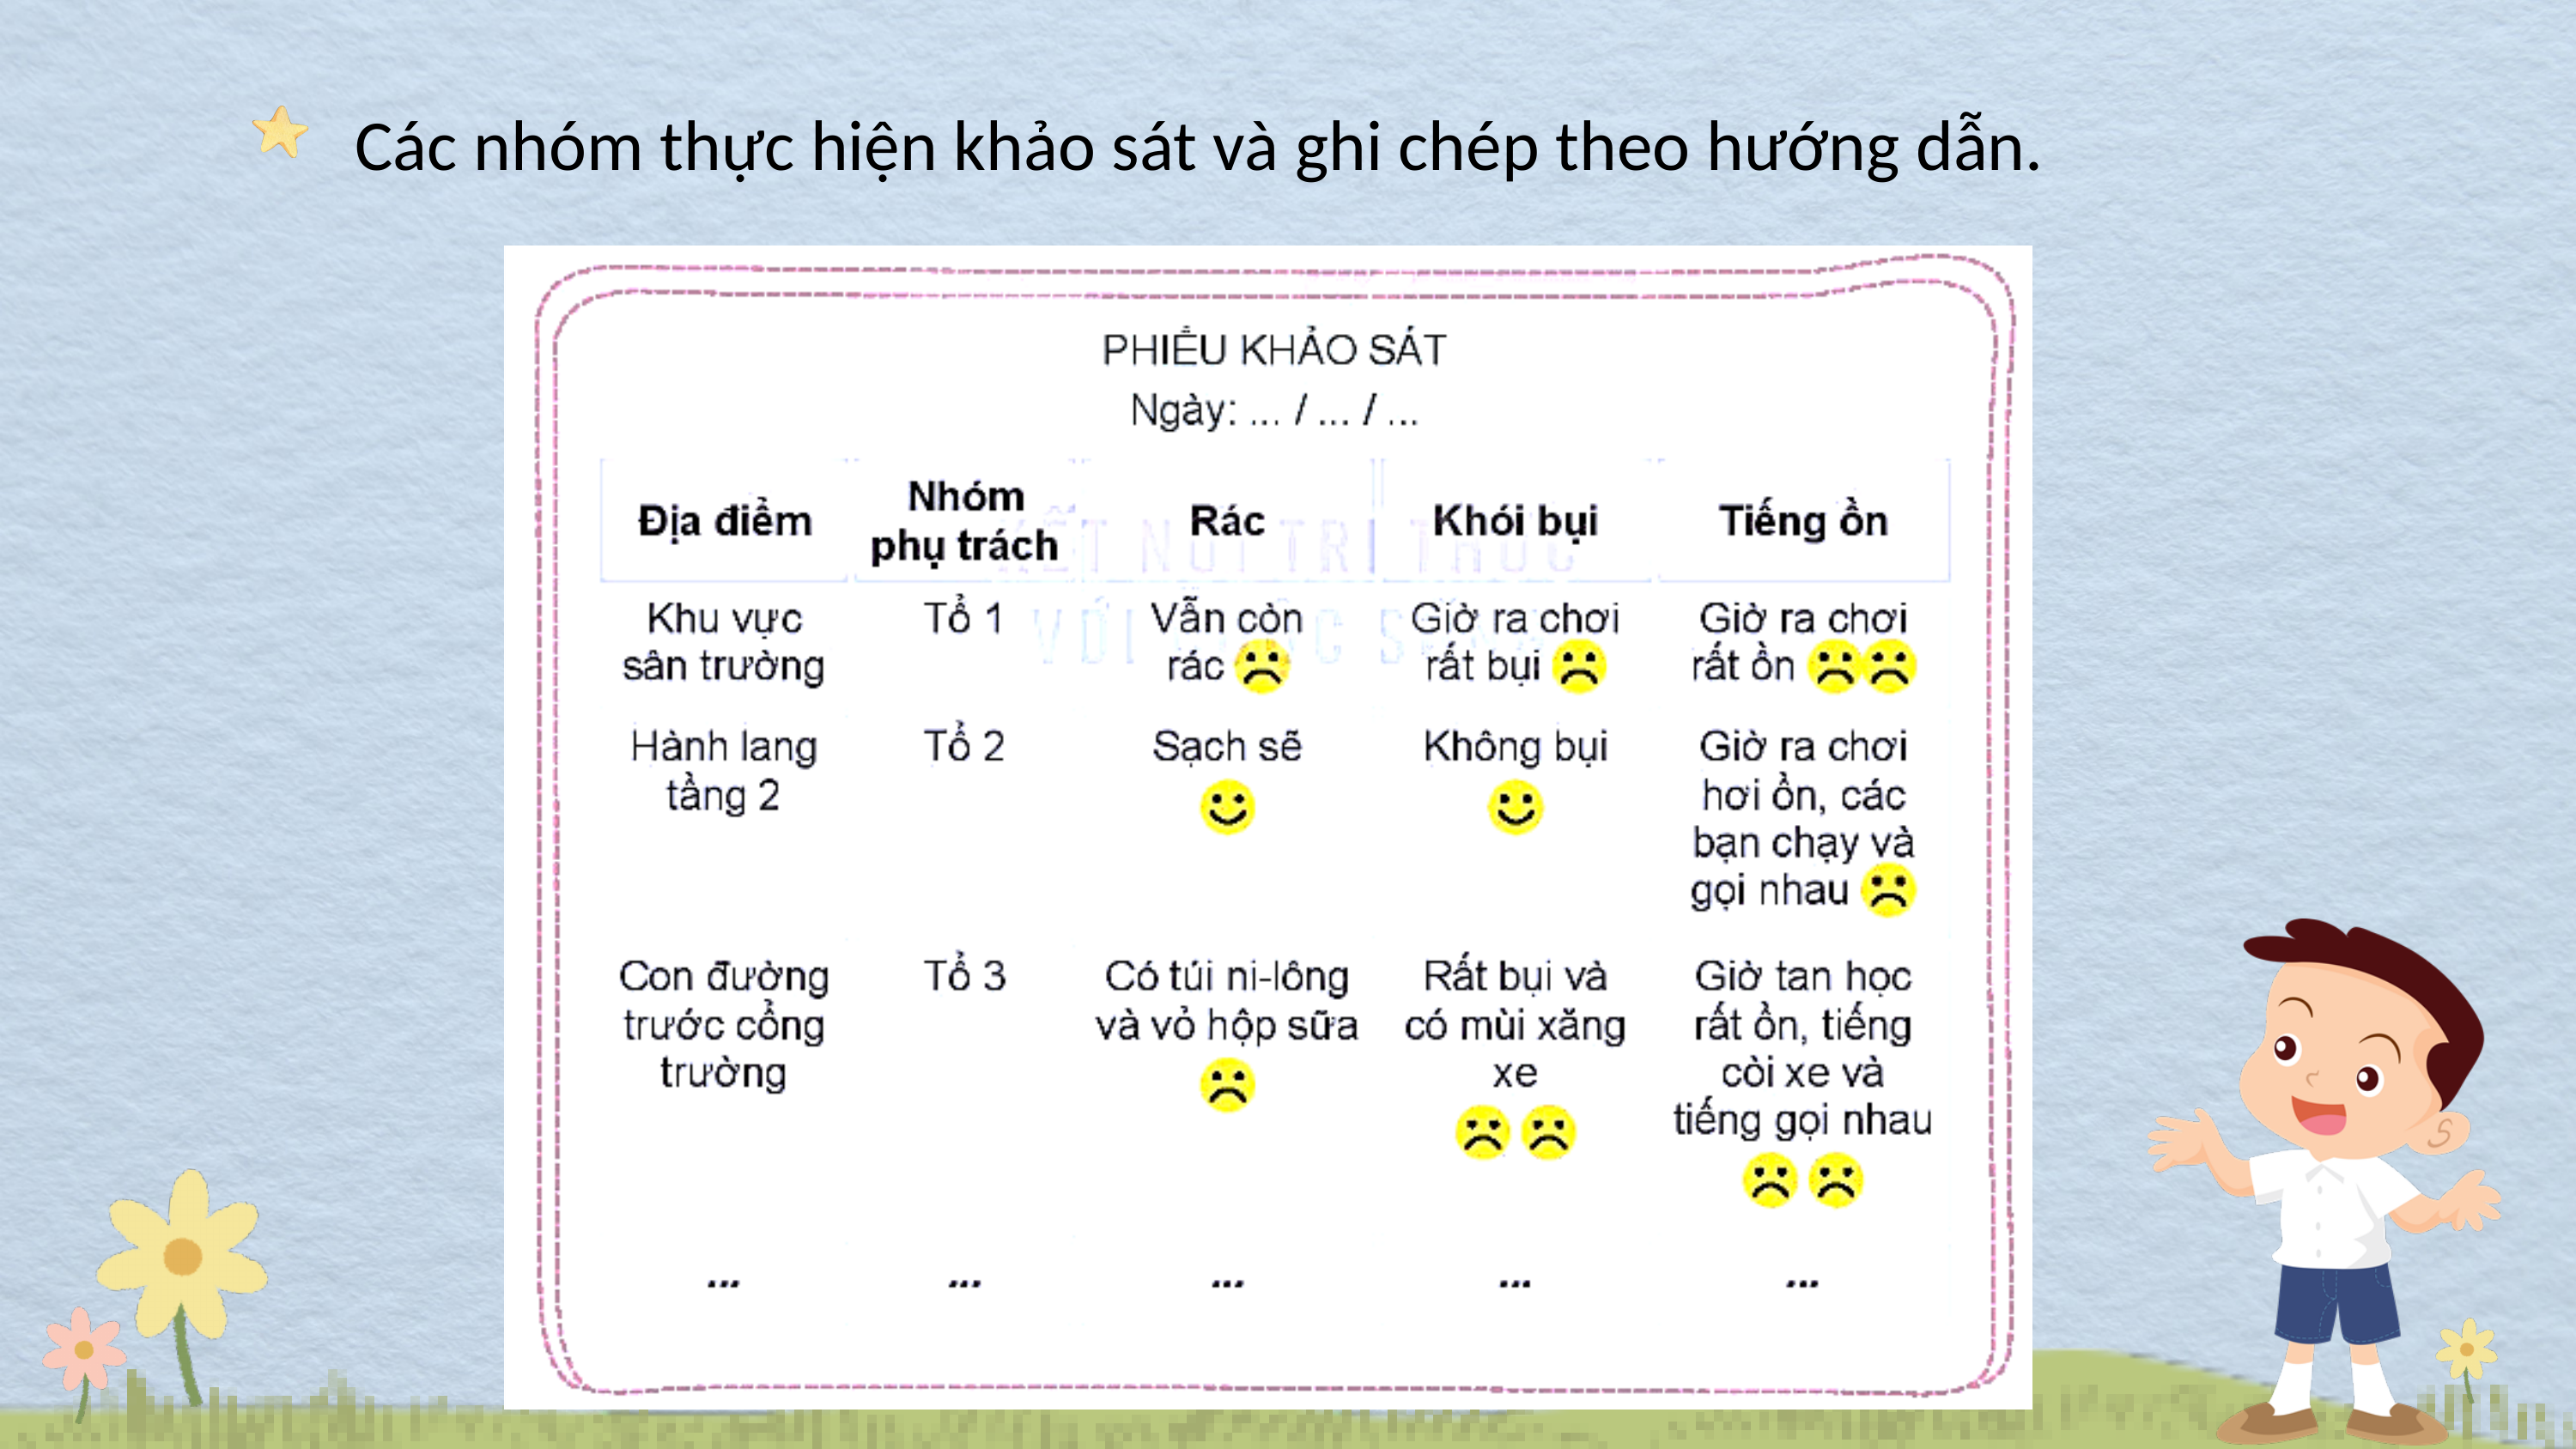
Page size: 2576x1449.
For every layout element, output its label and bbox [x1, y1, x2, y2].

picture [0, 0, 2576, 1449]
text_box [252, 50, 2574, 178]
